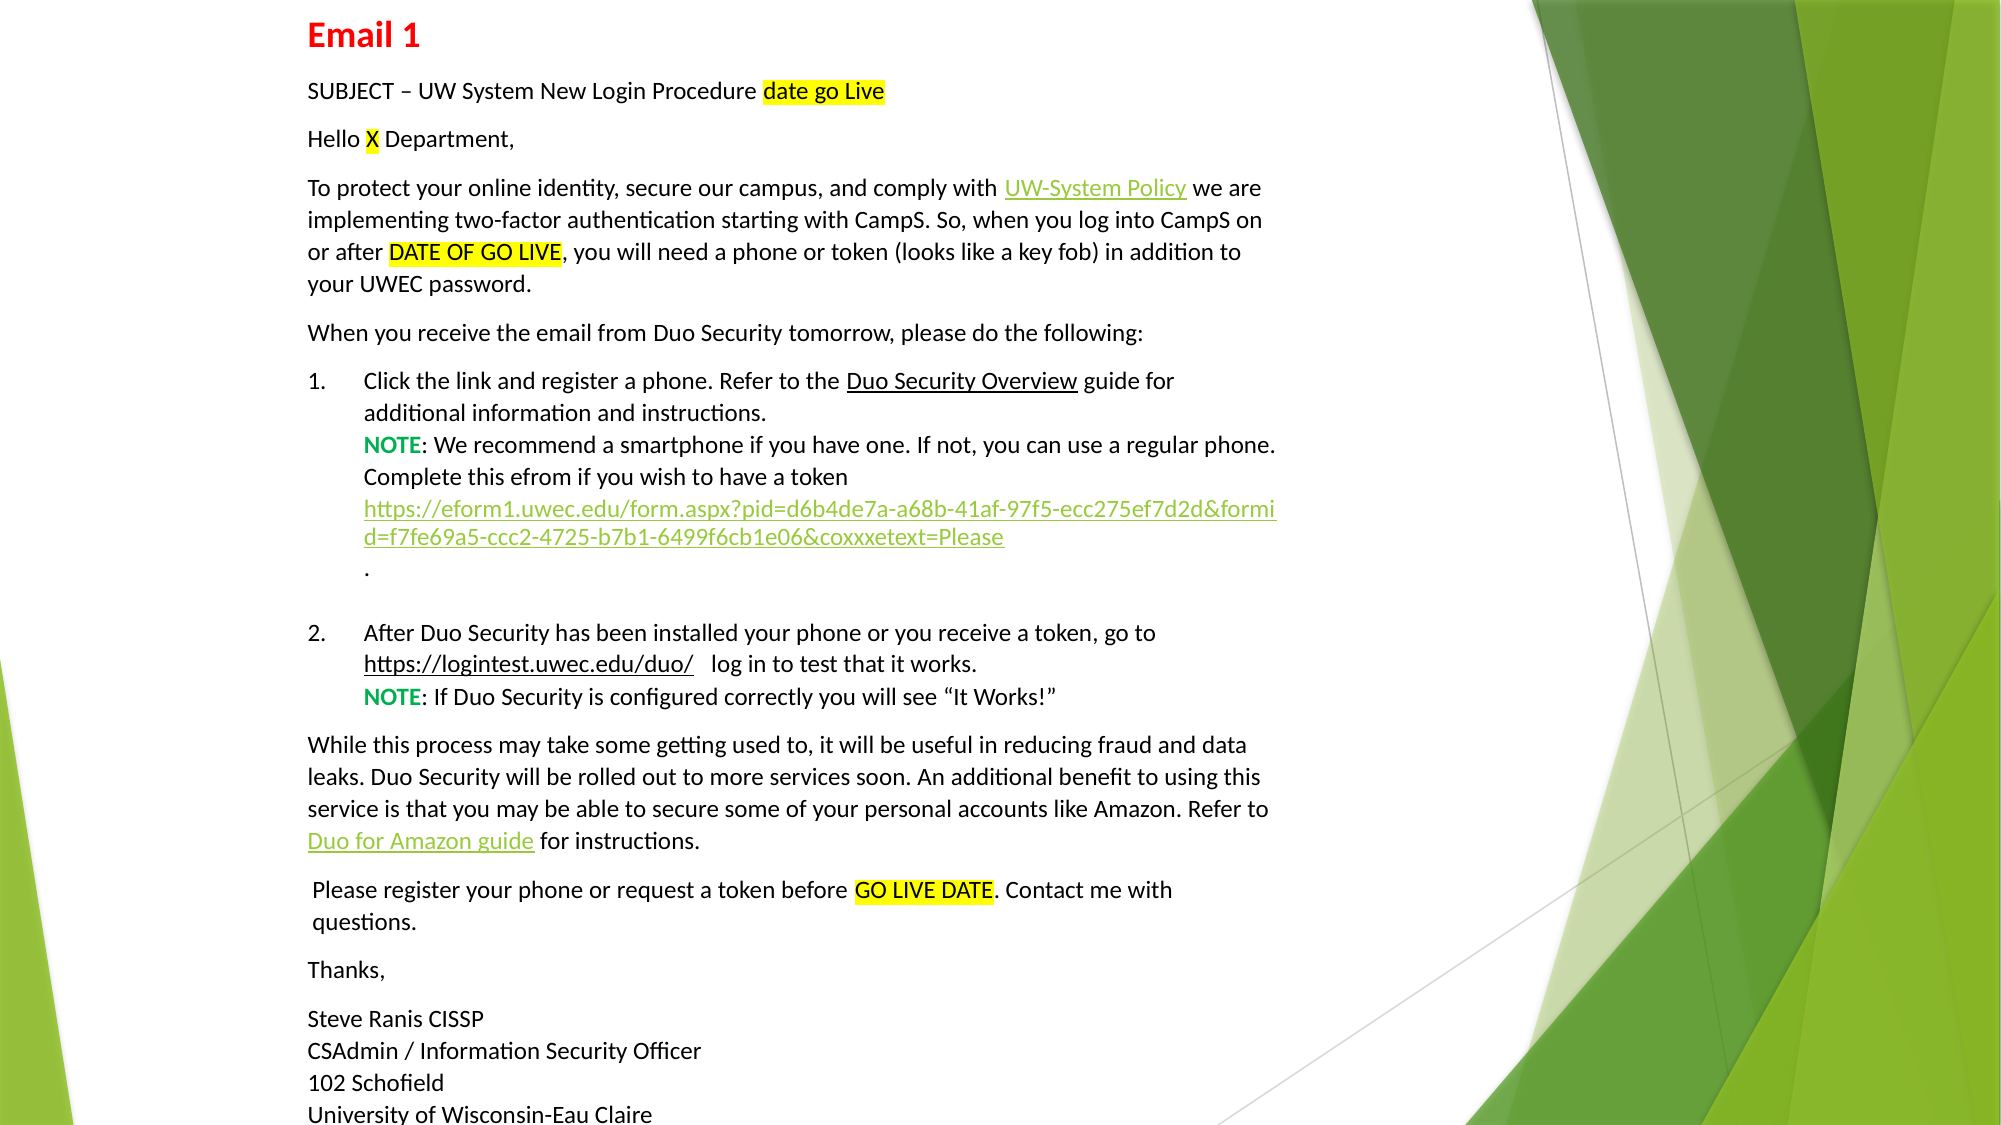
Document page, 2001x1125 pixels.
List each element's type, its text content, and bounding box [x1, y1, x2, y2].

text_box Email 1 SUBJECT – UW System New Login Procedure date go Live Hello X Department, To protect your online identity, secure our campus, and comply with UW-System Policy we are implementing two-factor authentication starting with CampS. So, when you log into CampS on or after DATE OF GO LIVE, you will need a phone or token (looks like a key fob) in addition to your UWEC password. When you receive the email from Duo Security tomorrow, please do the following: Click the link and register a phone. Refer to the Duo Security Overview guide for additional information and instructions. NOTE: We recommend a smartphone if you have one. If not, you can use a regular phone. Complete this efrom if you wish to have a token https://eform1.uwec.edu/form.aspx?pid=d6b4de7a-a68b-41af-97f5-ecc275ef7d2d&formid=f7fe69a5-ccc2-4725-b7b1-6499f6cb1e06&coxxxetext=Please. After Duo Security has been installed your phone or you receive a token, go to https://logintest.uwec.edu/duo/ log in to test that it works. NOTE: If Duo Security is configured correctly you will see “It Works!” While this process may take some getting used to, it will be useful in reducing fraud and data leaks. Duo Security will be rolled out to more services soon. An additional benefit to using this service is that you may be able to secure some of your personal accounts like Amazon. Refer to Duo for Amazon guide for instructions. Please register your phone or request a token before GO LIVE DATE. Contact me with questions. Thanks, Steve Ranis CISSP CSAdmin / Information Security Officer 102 Schofield University of Wisconsin-Eau Claire [292, 0, 1293, 1125]
